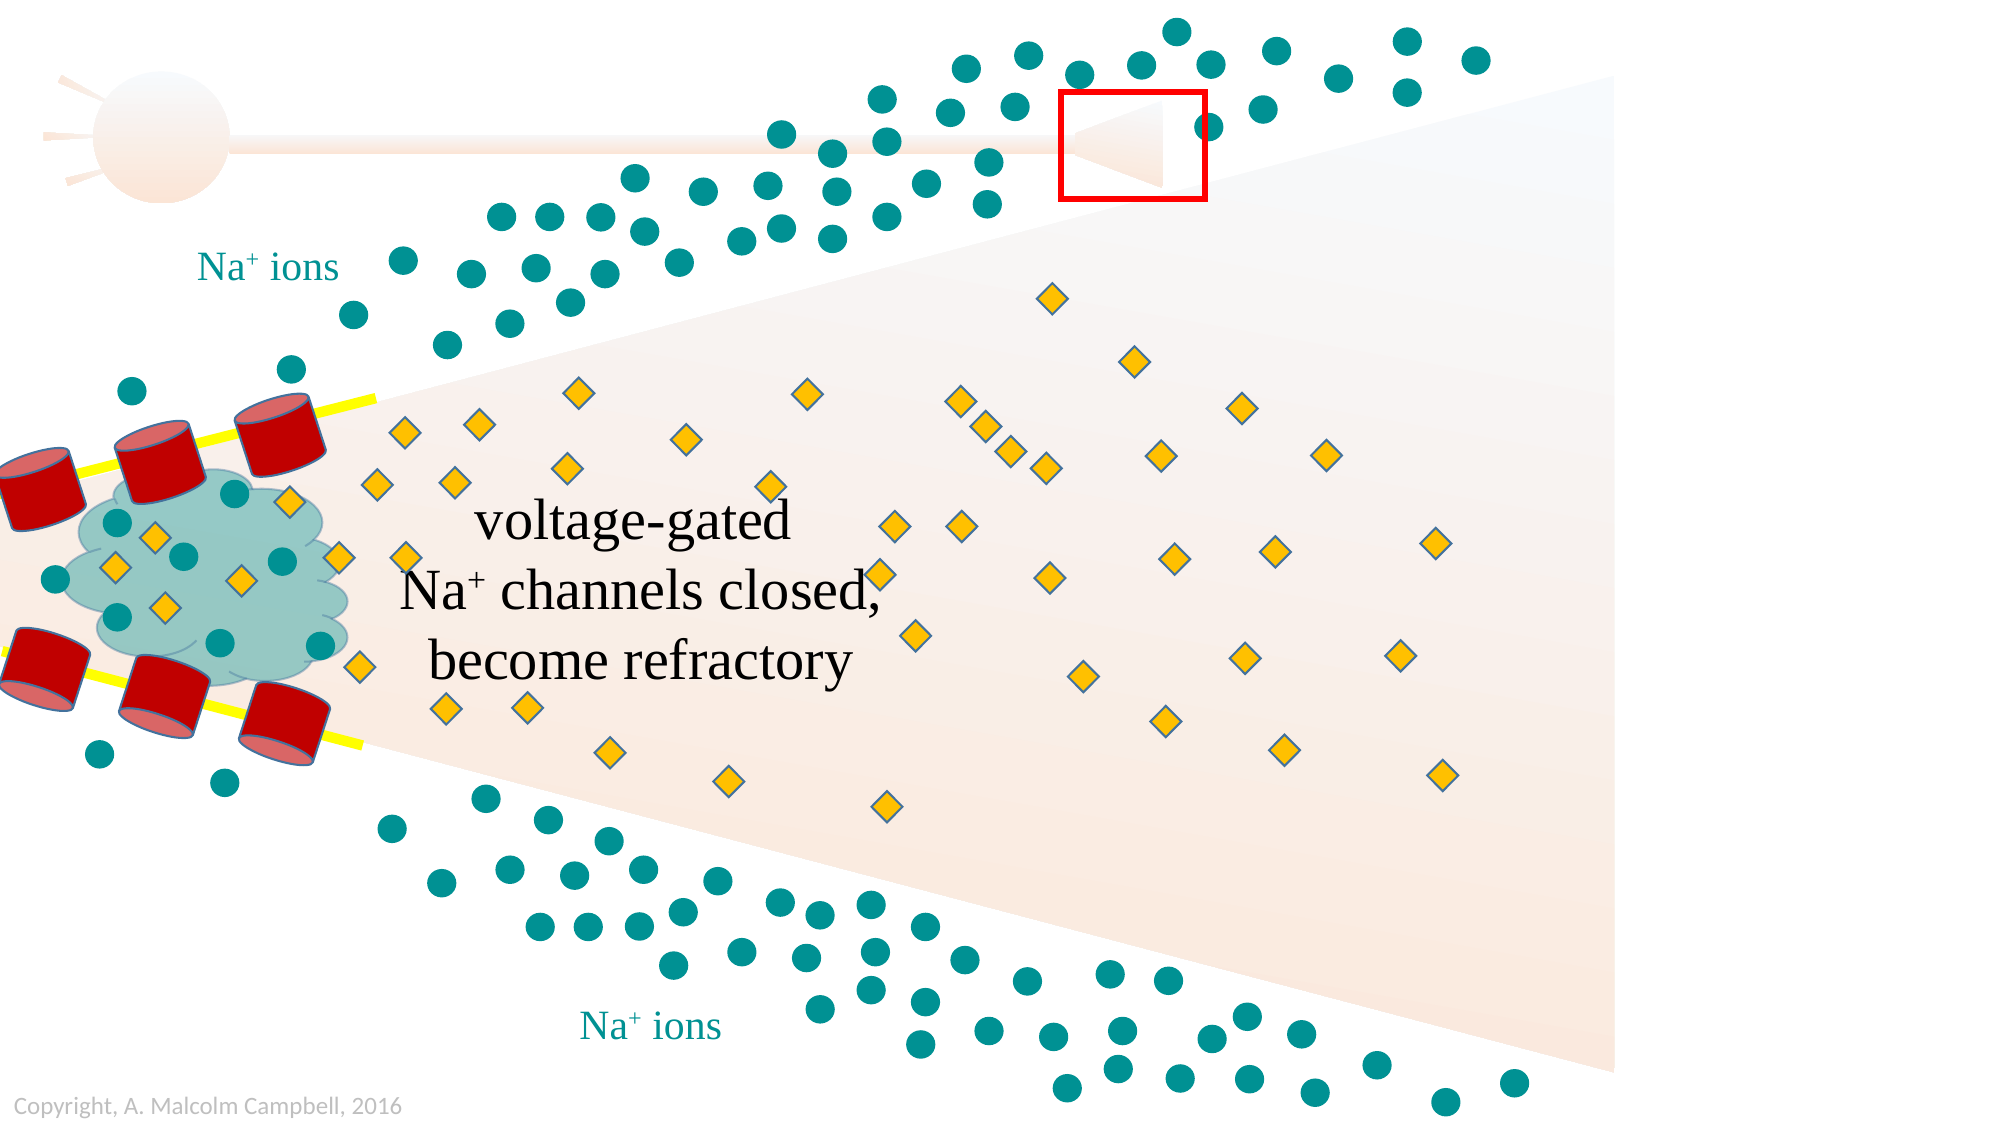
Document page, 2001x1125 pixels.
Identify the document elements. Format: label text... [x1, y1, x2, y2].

text_box [1322, 63, 1355, 94]
text_box [330, 559, 356, 651]
text_box [827, 204, 846, 208]
text_box [816, 223, 849, 255]
text_box [1225, 391, 1260, 426]
text_box [1391, 26, 1423, 57]
text_box [753, 469, 788, 504]
text_box [1035, 281, 1070, 316]
text_box [64, 496, 349, 651]
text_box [2, 651, 363, 746]
text_box [138, 520, 173, 555]
text_box [1013, 40, 1045, 71]
text_box [1383, 638, 1418, 673]
text_box [863, 557, 898, 592]
text_box [322, 540, 357, 575]
text_box [1418, 526, 1453, 561]
text_box [101, 602, 133, 633]
text_box Copyright, A. Malcolm Campbell, 2016 [0, 1082, 419, 1125]
text_box [148, 590, 183, 626]
text_box [219, 496, 251, 510]
text_box [129, 496, 181, 505]
text_box [204, 627, 236, 651]
text_box [1157, 542, 1192, 577]
text_box [98, 550, 133, 585]
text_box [43, 71, 1163, 204]
text_box [438, 465, 473, 500]
text_box [1247, 94, 1279, 125]
text_box [871, 204, 903, 233]
text_box [971, 204, 1003, 220]
text_box [944, 509, 979, 544]
text_box [1163, 91, 1206, 200]
text_box [101, 507, 133, 539]
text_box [377, 784, 1530, 1117]
text_box [534, 204, 566, 233]
text_box [363, 653, 377, 682]
text_box [8, 626, 91, 651]
text_box [877, 509, 912, 544]
text_box [429, 691, 464, 727]
text_box [1066, 659, 1101, 694]
text_box [389, 540, 423, 575]
text_box [1258, 534, 1293, 570]
text_box [898, 618, 933, 653]
text_box [1228, 641, 1263, 676]
text_box [711, 764, 746, 784]
text_box [593, 735, 628, 770]
text_box [304, 630, 337, 651]
text_box [304, 496, 356, 556]
text_box [790, 377, 825, 412]
text_box Na+ ions [173, 231, 363, 296]
text_box [510, 690, 545, 726]
text_box [765, 213, 798, 244]
text_box [1148, 704, 1183, 739]
text_box [371, 467, 395, 503]
text_box [726, 226, 758, 257]
text_box [1161, 16, 1193, 48]
text_box [363, 74, 1616, 1074]
text_box [1260, 35, 1293, 67]
text_box [337, 299, 370, 331]
text_box [431, 329, 464, 361]
text_box [1195, 49, 1227, 80]
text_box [0, 398, 376, 496]
text_box [589, 258, 621, 290]
text_box [168, 541, 200, 573]
text_box [561, 376, 596, 411]
text_box [1460, 45, 1492, 76]
text_box [520, 252, 552, 284]
text_box [550, 451, 585, 486]
text_box [270, 392, 311, 398]
text_box [116, 375, 148, 398]
text_box [1309, 438, 1344, 473]
text_box [554, 287, 587, 318]
text_box [1144, 438, 1179, 474]
text_box [494, 308, 526, 340]
text_box [485, 204, 518, 233]
text_box [629, 216, 661, 247]
text_box [1033, 560, 1067, 596]
text_box [224, 563, 259, 598]
text_box [388, 415, 423, 450]
text_box [968, 409, 1003, 444]
text_box [272, 496, 307, 520]
text_box [242, 746, 320, 767]
text_box [266, 546, 299, 577]
text_box [0, 496, 87, 533]
text_box [950, 53, 983, 71]
text_box [248, 746, 311, 764]
text_box [455, 258, 488, 290]
text_box [1064, 59, 1095, 71]
text_box [694, 204, 713, 208]
text_box [993, 434, 1028, 469]
text_box [0, 496, 113, 651]
text_box [943, 384, 978, 419]
text_box [585, 204, 617, 233]
text_box [1391, 77, 1423, 108]
text_box [1425, 758, 1460, 784]
text_box [83, 746, 116, 770]
text_box [1206, 111, 1225, 143]
text_box [663, 247, 695, 278]
text_box [275, 354, 308, 385]
text_box [1029, 451, 1064, 486]
text_box [462, 407, 497, 442]
text_box [1125, 50, 1158, 71]
text_box [1267, 733, 1302, 768]
text_box [387, 245, 419, 276]
text_box [209, 767, 241, 799]
text_box [1117, 344, 1152, 380]
text_box [669, 422, 704, 457]
text_box [39, 564, 72, 595]
text_box voltage-gated Na+ channels closed, become refractory [356, 473, 926, 699]
